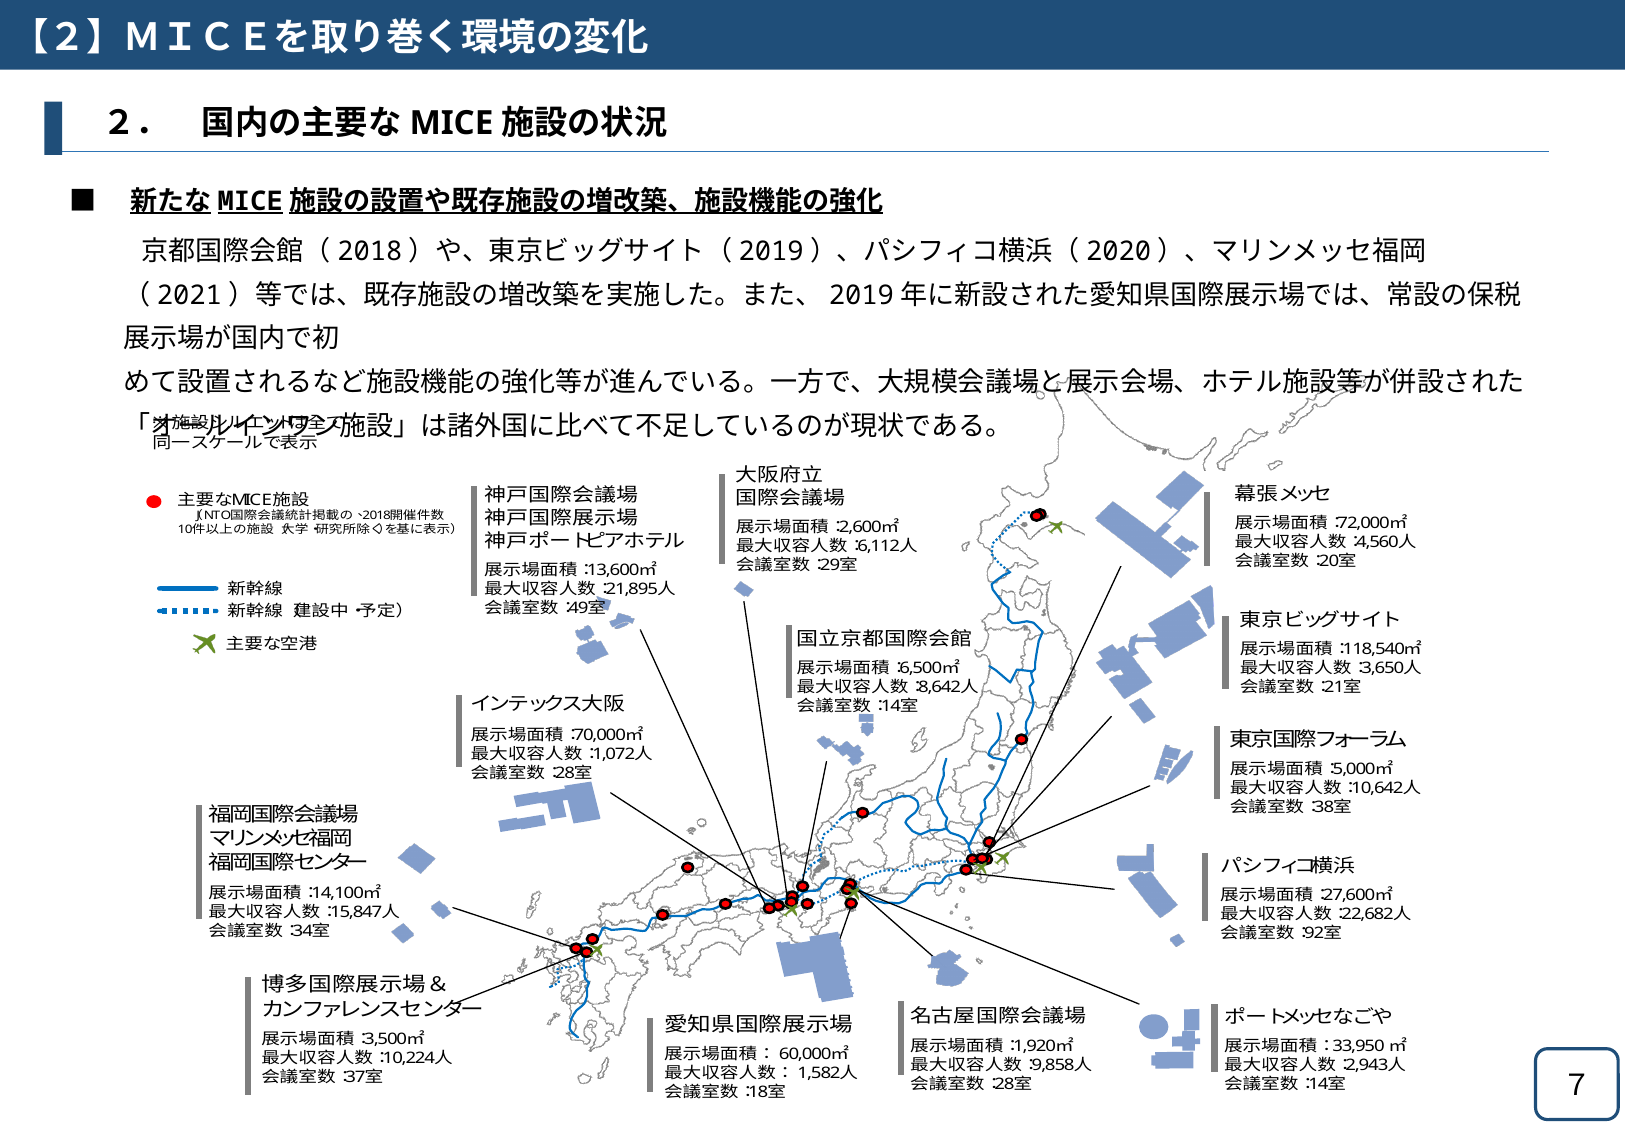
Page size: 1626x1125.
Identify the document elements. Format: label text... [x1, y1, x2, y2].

text_box ■ 新たなMICE施設の設置や既存施設の増改築、施設機能の強化 [54, 163, 1508, 224]
text_box 【２】ＭＩＣＥを取り巻く環境の変化 [0, 0, 1625, 71]
text_box ２． 国内の主要なMICE施設の状況 [54, 93, 857, 149]
text_box 京都国際会館（2018）や、東京ビッグサイト（2019）、パシフィコ横浜（2020）、マリンメッセ福岡（2021）等では、既存施設の増改築を実施した。また、2019年に新設された愛知県国際展示場では、常設の保税展示場が国内で初 めて設置されるなど施設機能の強化等が進んでいる。一方で、大規模会議場と展示会場、ホテル施設等が併設された「オールインワン施設」は諸外国に比べて不足しているのが現状である。 [108, 214, 1548, 449]
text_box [91, 310, 1444, 1105]
text_box [43, 101, 63, 156]
text_box ７ [1534, 1047, 1620, 1121]
